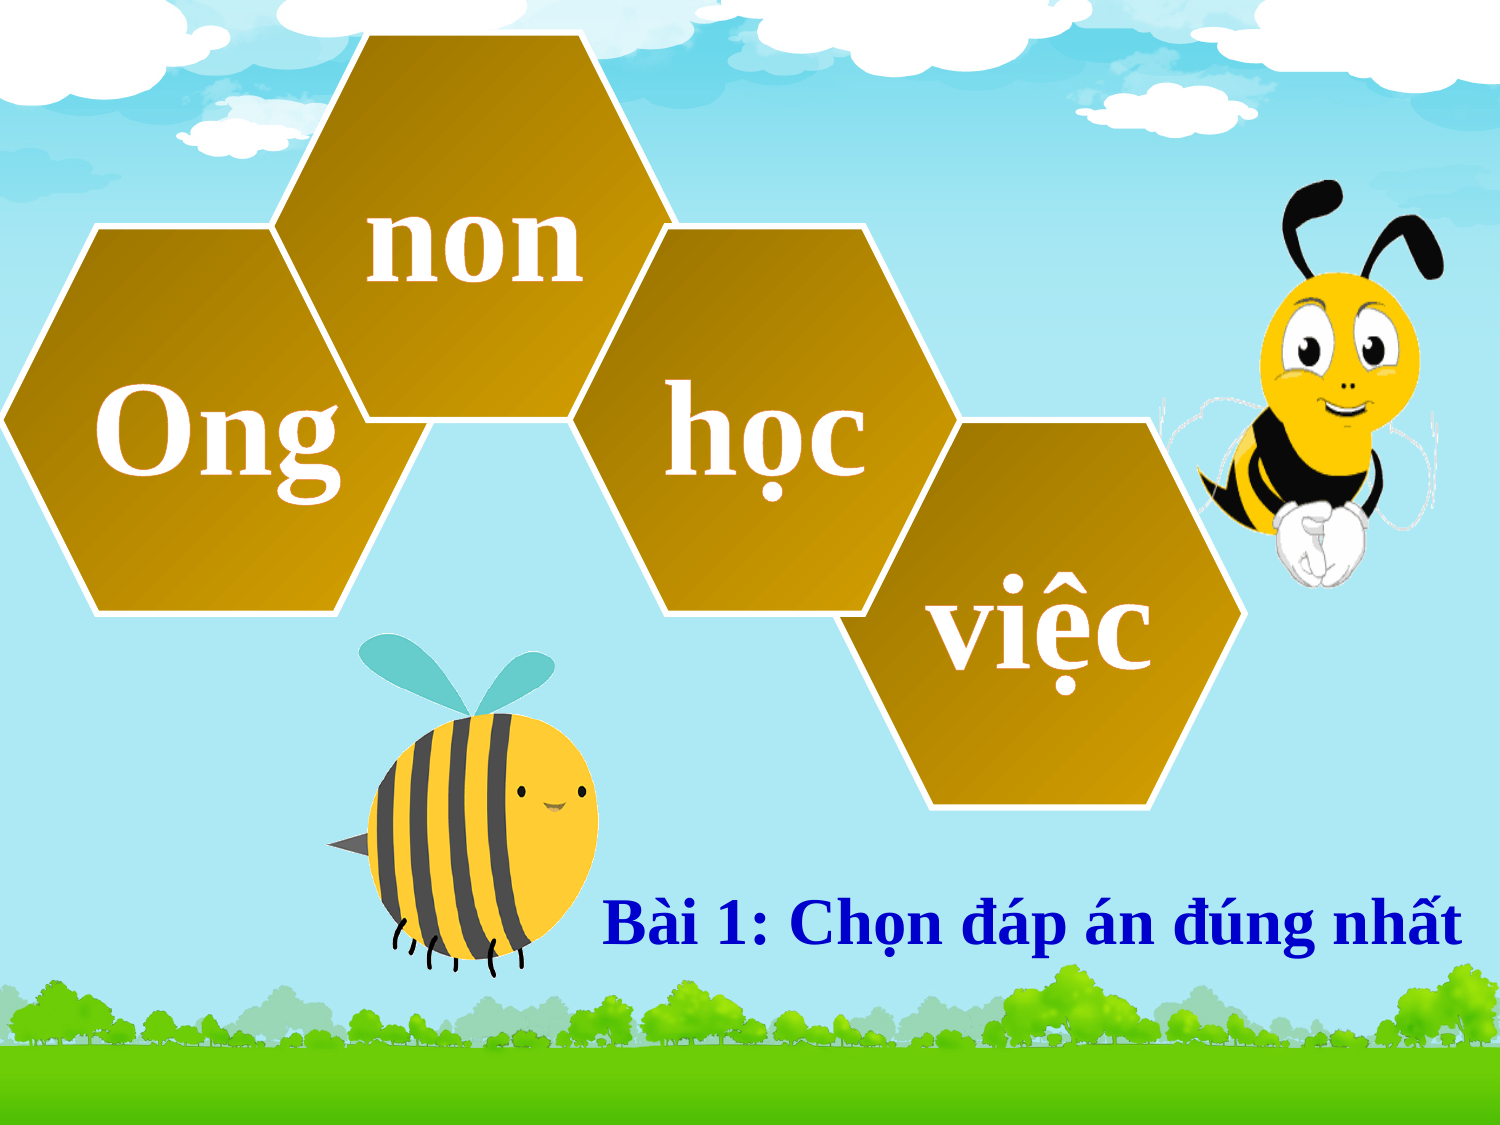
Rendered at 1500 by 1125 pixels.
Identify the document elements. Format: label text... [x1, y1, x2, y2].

picture [0, 0, 1500, 1125]
text_box Bài 1: Chọn đáp án đúng nhất [626, 870, 1479, 966]
text_box học [568, 225, 962, 615]
text_box non [269, 31, 678, 421]
text_box việc [834, 418, 1246, 809]
text_box Ong [0, 225, 433, 615]
